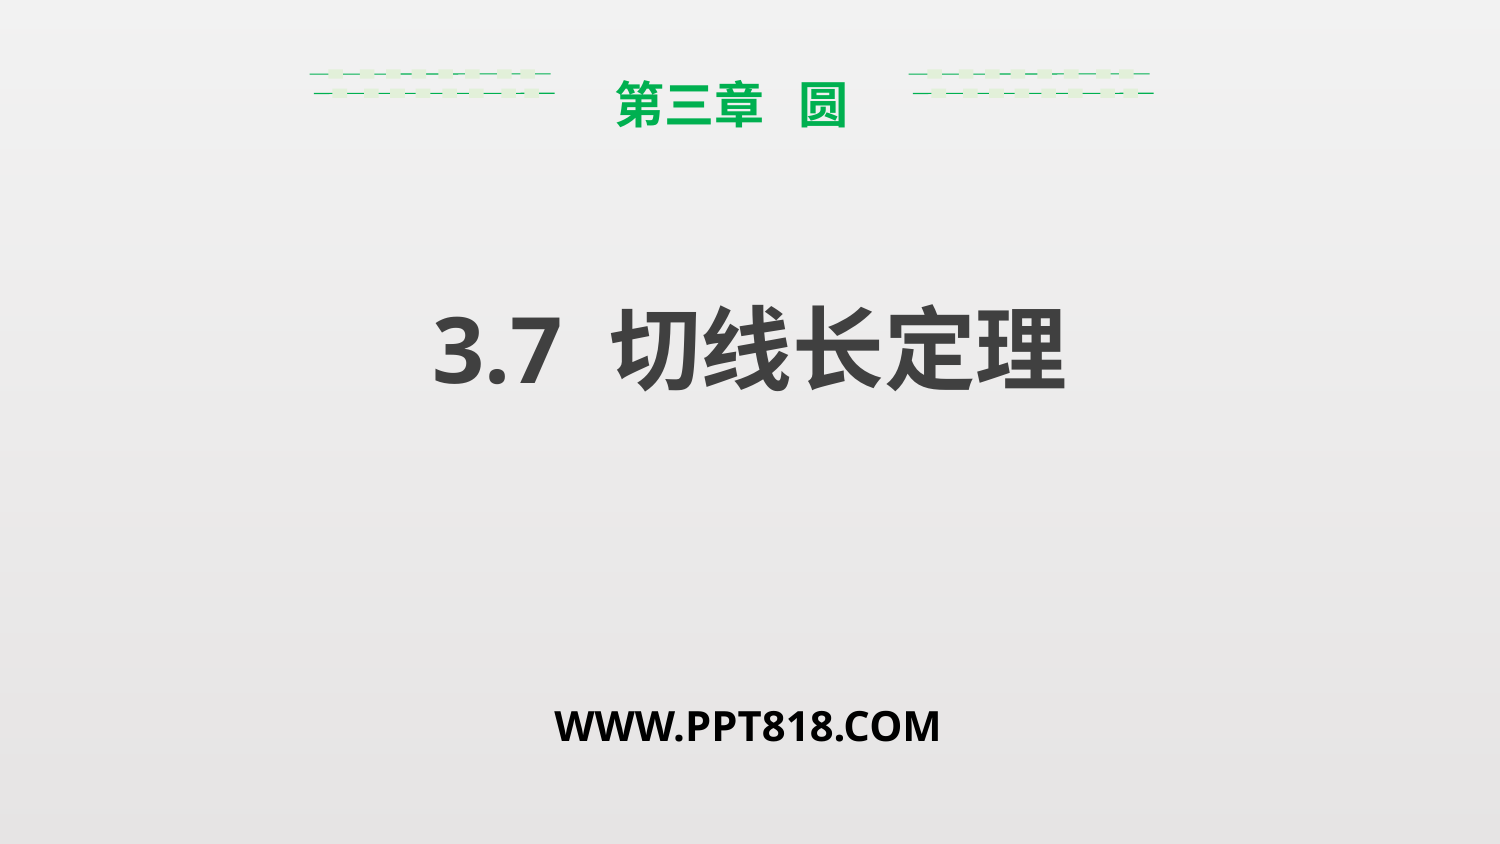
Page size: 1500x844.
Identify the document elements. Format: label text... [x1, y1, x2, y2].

text_box 第三章 圆 [554, 67, 909, 140]
text_box 3.7 切线长定理 [0, 286, 1500, 408]
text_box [313, 88, 555, 99]
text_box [912, 88, 1154, 99]
text_box WWW.PPT818.COM [0, 687, 1500, 813]
